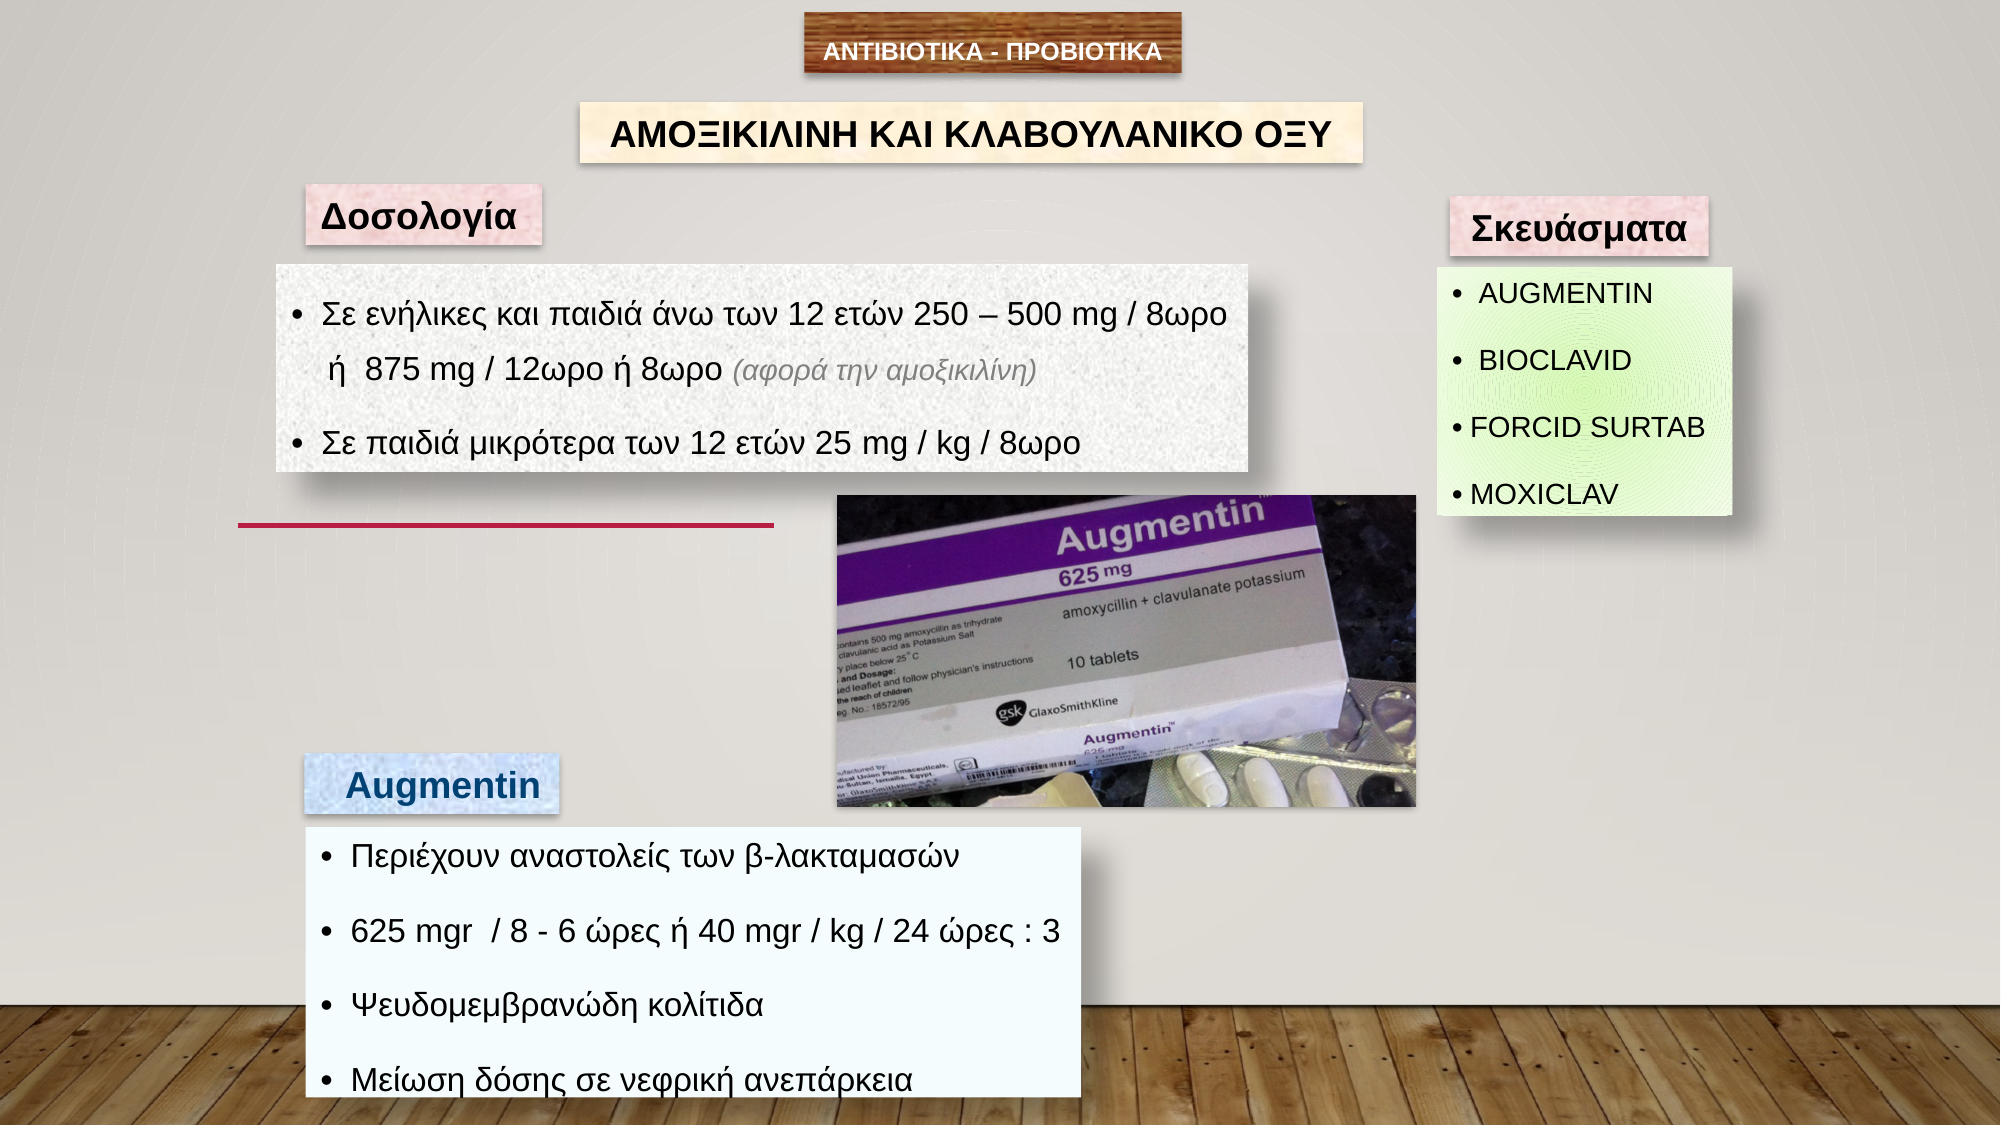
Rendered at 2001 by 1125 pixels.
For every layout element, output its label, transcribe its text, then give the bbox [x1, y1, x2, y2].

text_box ΑΜΟΞΙΚΙΛΙΝΗ ΚΑΙ ΚΛΑΒΟΥΛΑΝΙΚΟ ΟΞΥ [579, 102, 1363, 163]
text_box • Περιέχουν αναστολείς των β-λακταμασών • 625 mgr / 8 - 6 ώρες ή 40 mgr / kg / 24 ώρες : 3 • Ψευδομεμβρανώδη κολίτιδα • Μείωση δόσης σε νεφρική ανεπάρκεια [305, 827, 1082, 1098]
text_box ΑΝΤΙΒΙΟΤΙΚΑ - ΠΡΟΒΙΟΤΙΚΑ [804, 12, 1182, 73]
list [836, 494, 1417, 809]
text_box • Σε ενήλικες και παιδιά άνω των 12 ετών 250 – 500 mg / 8ωρο ή 875 mg / 12ωρο ή 8ωρο (αφορά την αμοξικιλίνη) • Σε παιδιά μικρότερα των 12 ετών 25 mg / kg / 8ωρο [276, 264, 1249, 472]
text_box • AUGMENTIN • BIOCLAVID • FORCID SURTAB • MOXICLAV [1437, 267, 1733, 516]
text_box Augmentin [304, 753, 560, 814]
text_box Σκευάσματα [1449, 196, 1709, 256]
text_box Δοσολογία [305, 184, 543, 245]
picture [0, 1005, 2000, 1125]
